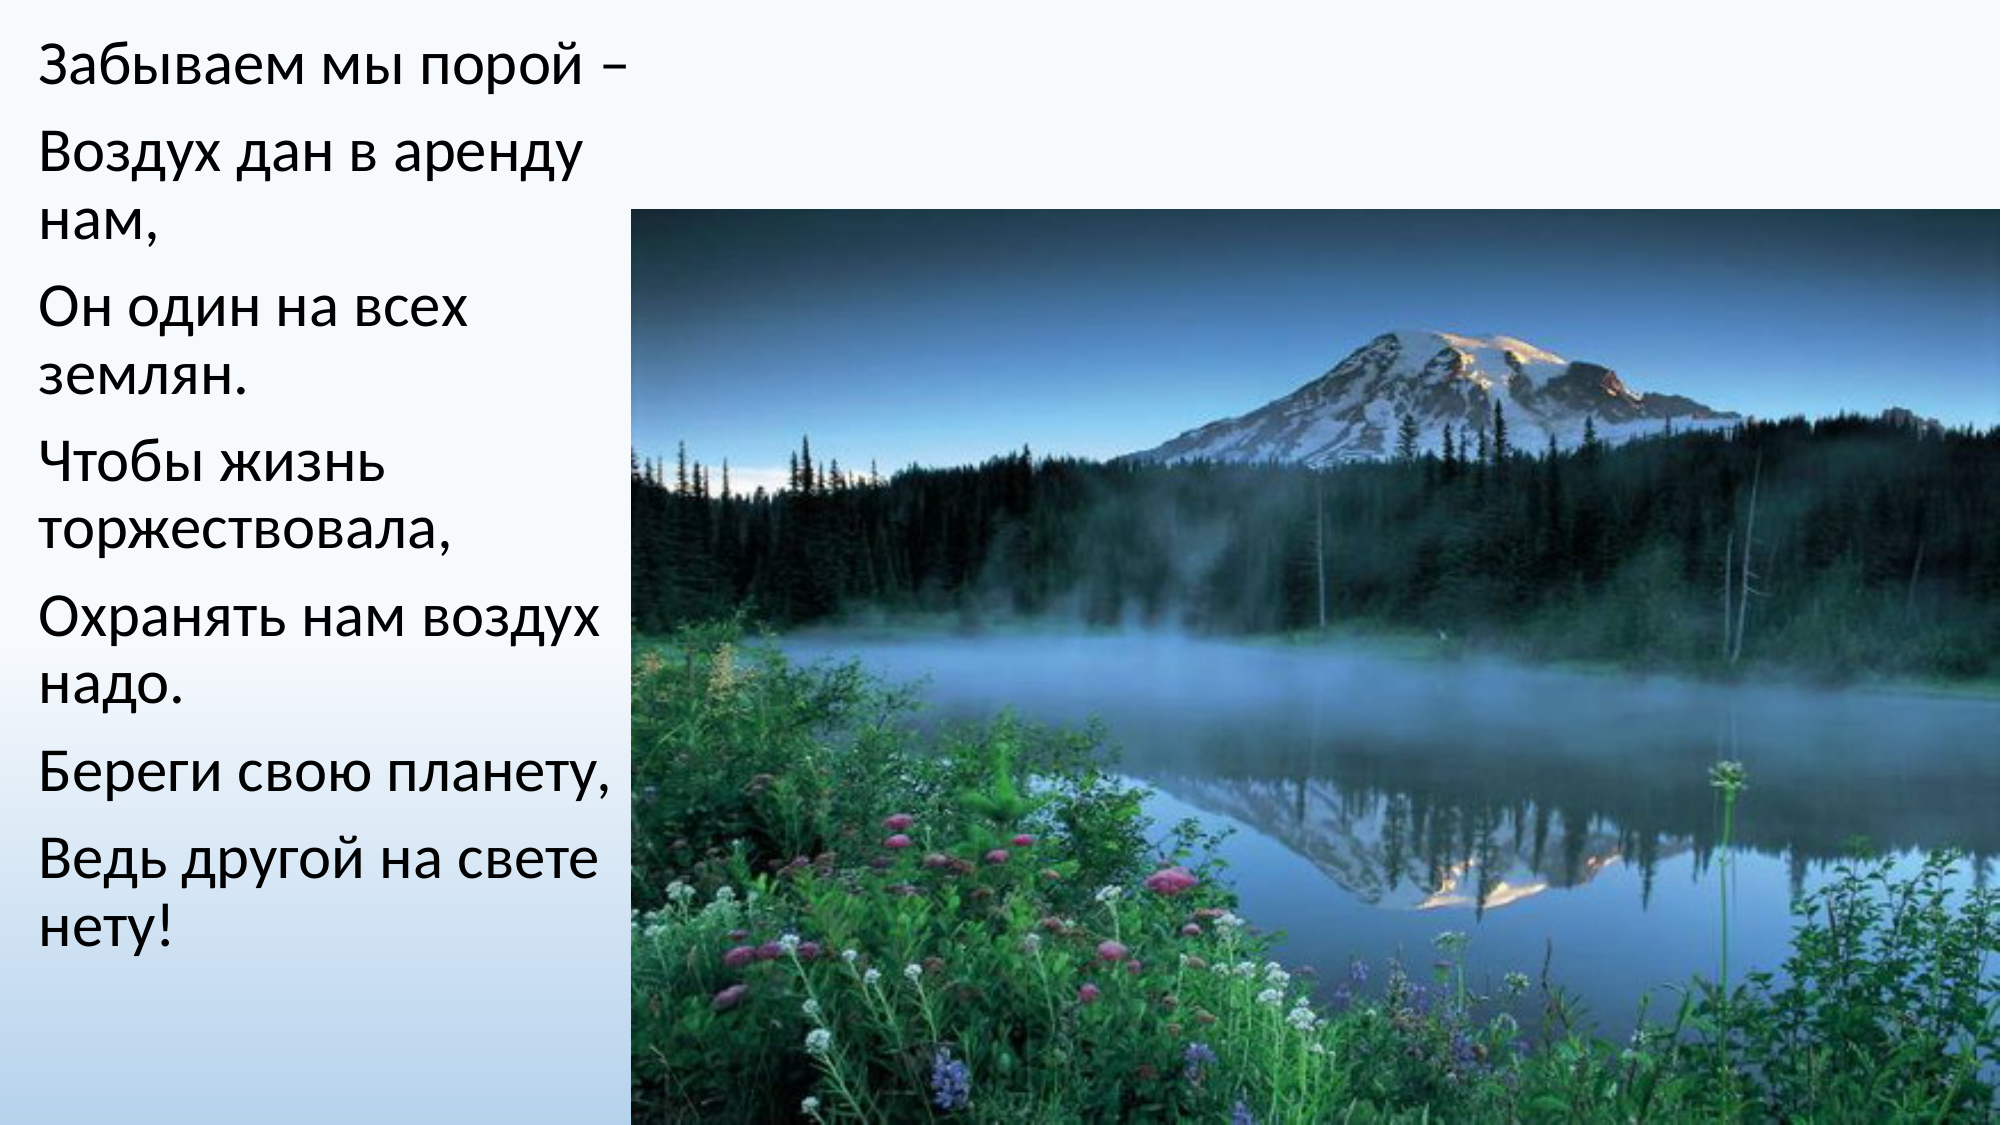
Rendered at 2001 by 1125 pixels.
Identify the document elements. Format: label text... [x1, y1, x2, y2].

picture [631, 209, 2000, 1125]
list Забываем мы порой – Воздух дан в аренду нам, Он один на всех землян. Чтобы жизнь торжествовала, Охранять нам воздух надо. Береги свою планету, Ведь другой на свете нету! [23, 22, 686, 973]
